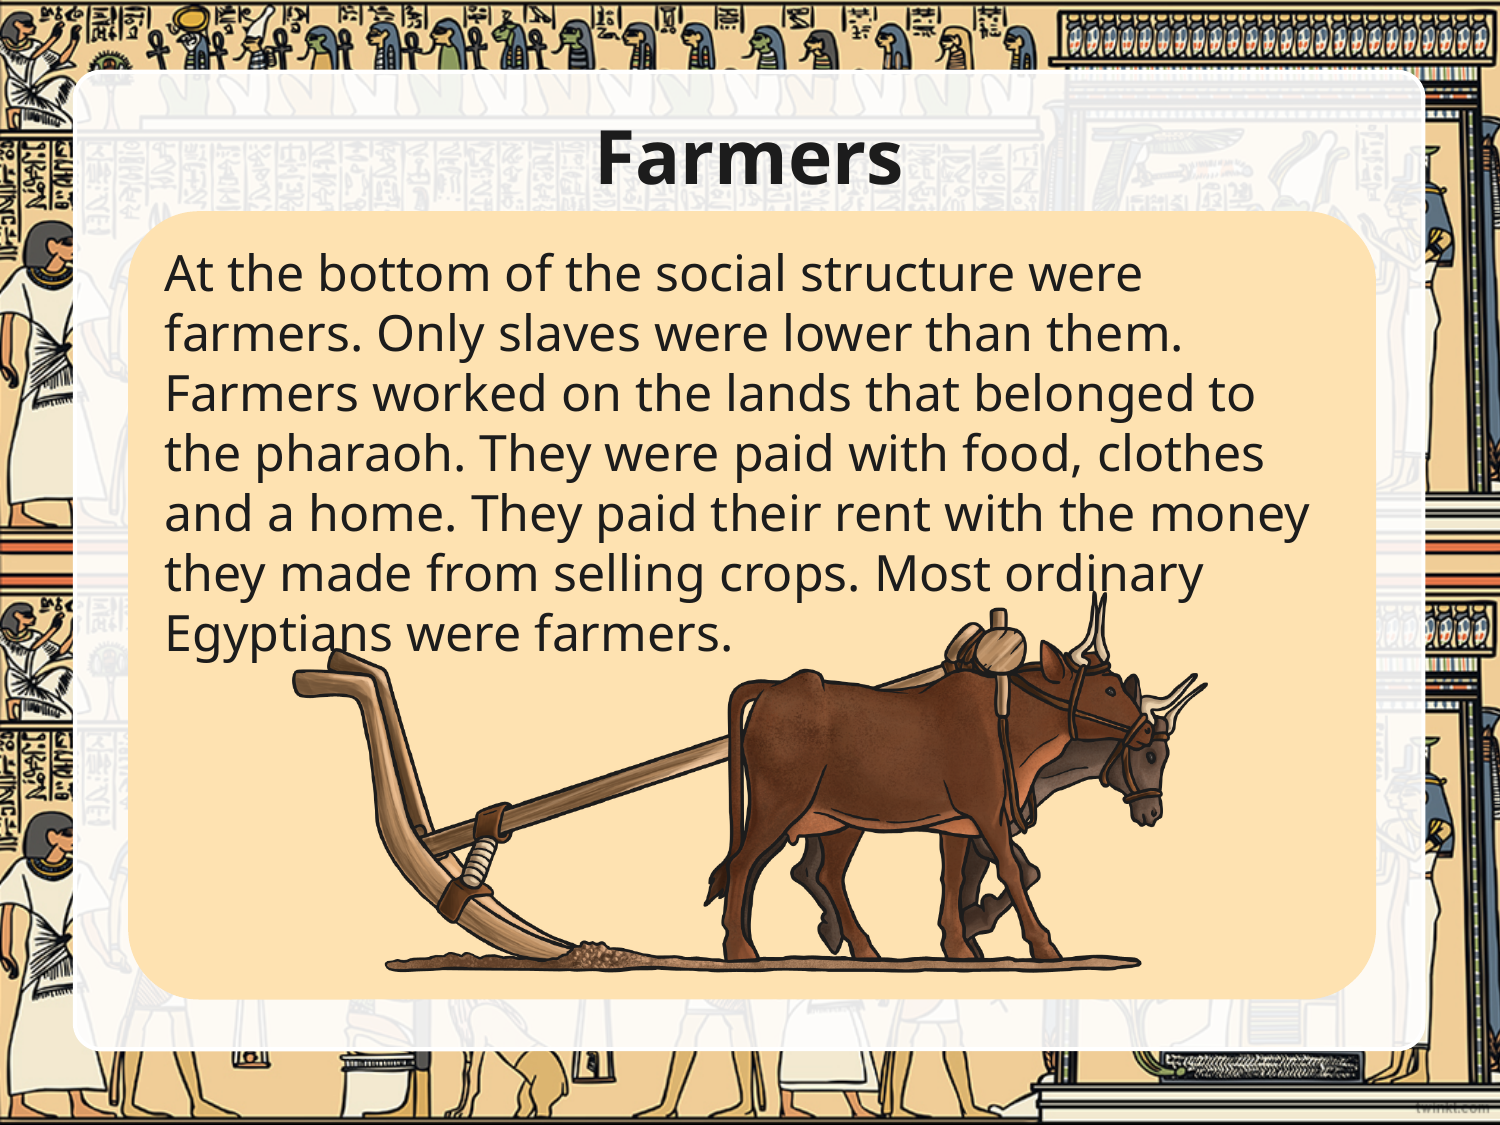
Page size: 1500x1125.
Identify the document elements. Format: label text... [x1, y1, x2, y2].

title Farmers [73, 76, 1426, 244]
text_box At the bottom of the social structure were farmers. Only slaves were lower than them. Farmers worked on the lands that belonged to the pharaoh. They were paid with food, clothes and a home. They paid their rent with the money they made from selling crops. Most ordinary Egyptians were farmers. [164, 241, 1340, 662]
picture [0, 0, 1500, 1125]
text_box [127, 244, 1378, 1001]
